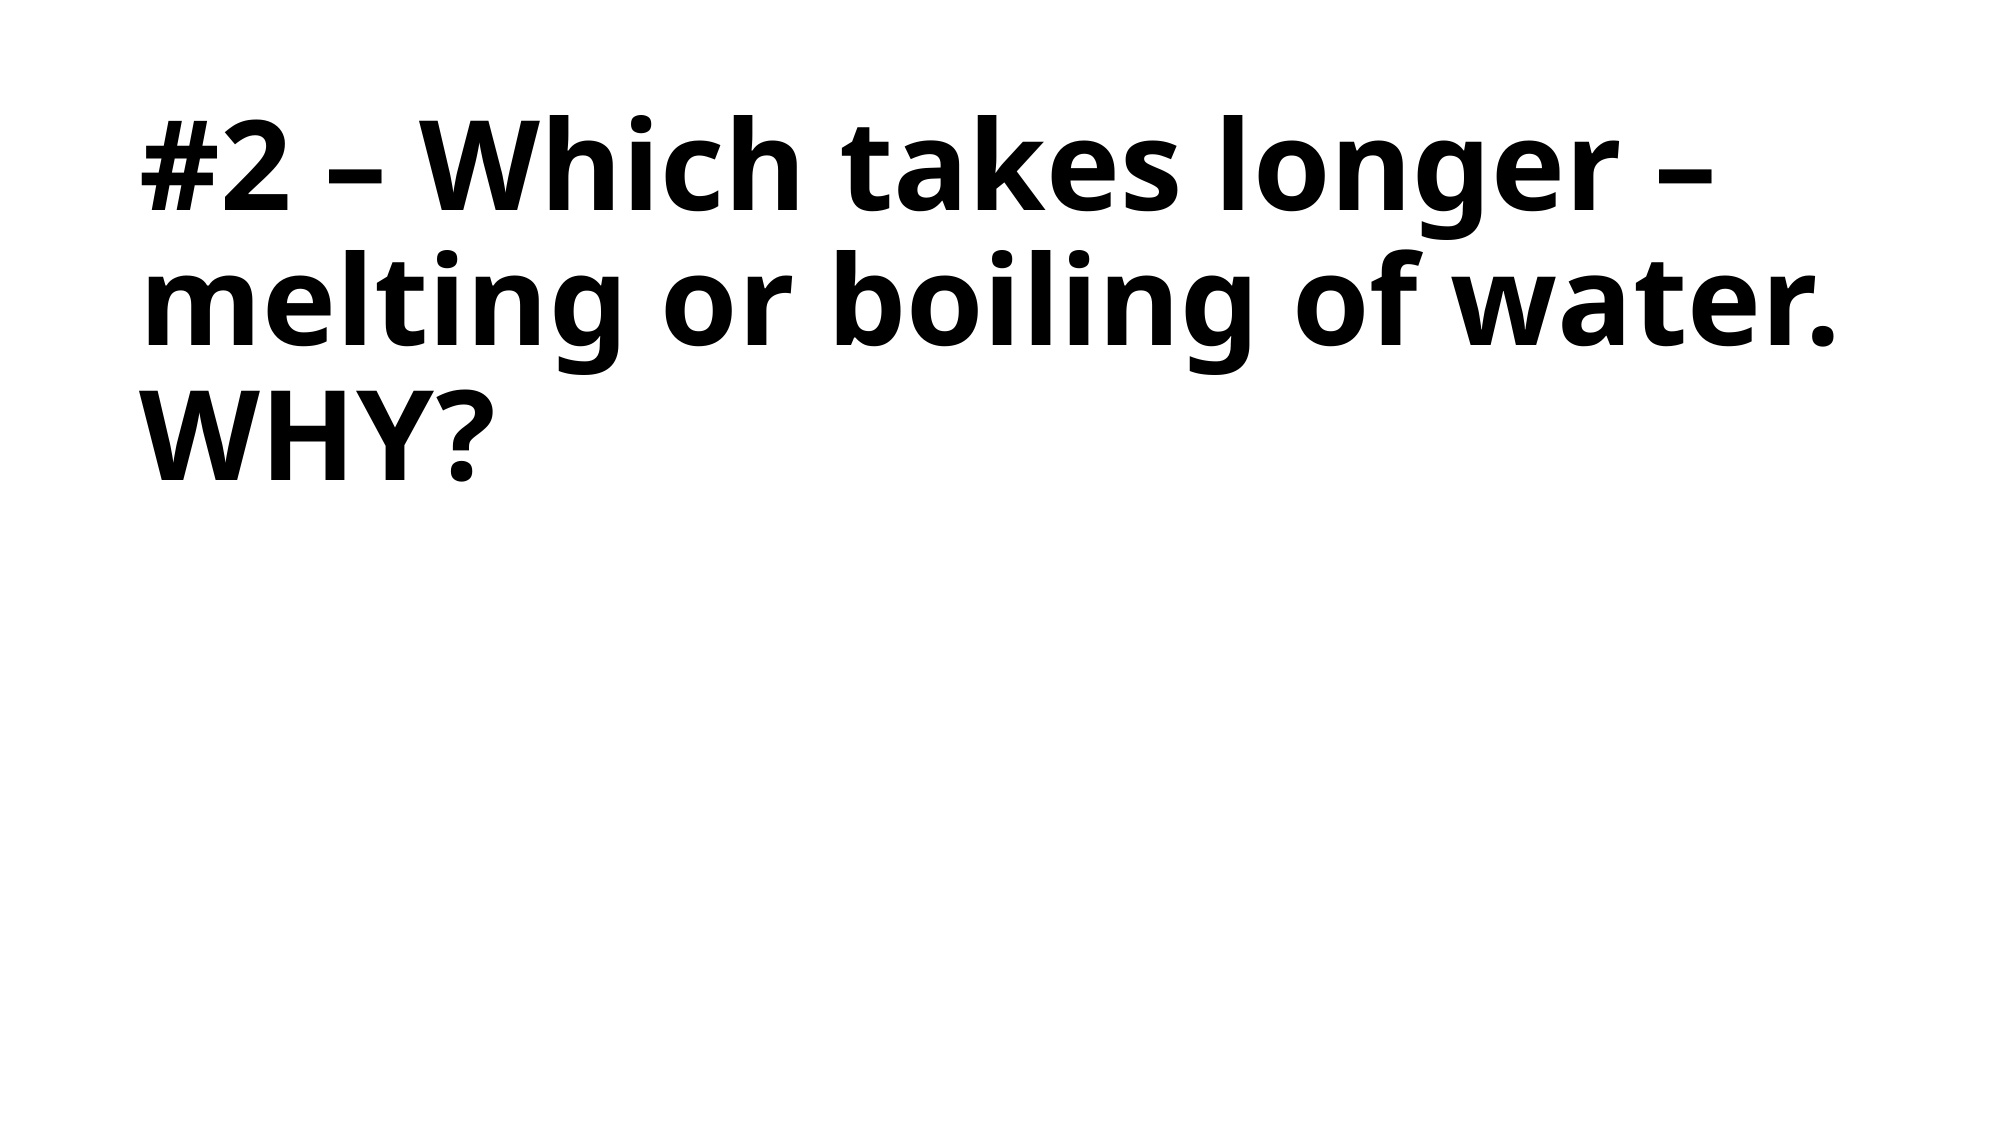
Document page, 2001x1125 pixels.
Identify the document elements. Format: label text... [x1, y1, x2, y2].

title #2 – Which takes longer – melting or boiling of water. WHY? [124, 94, 1885, 967]
